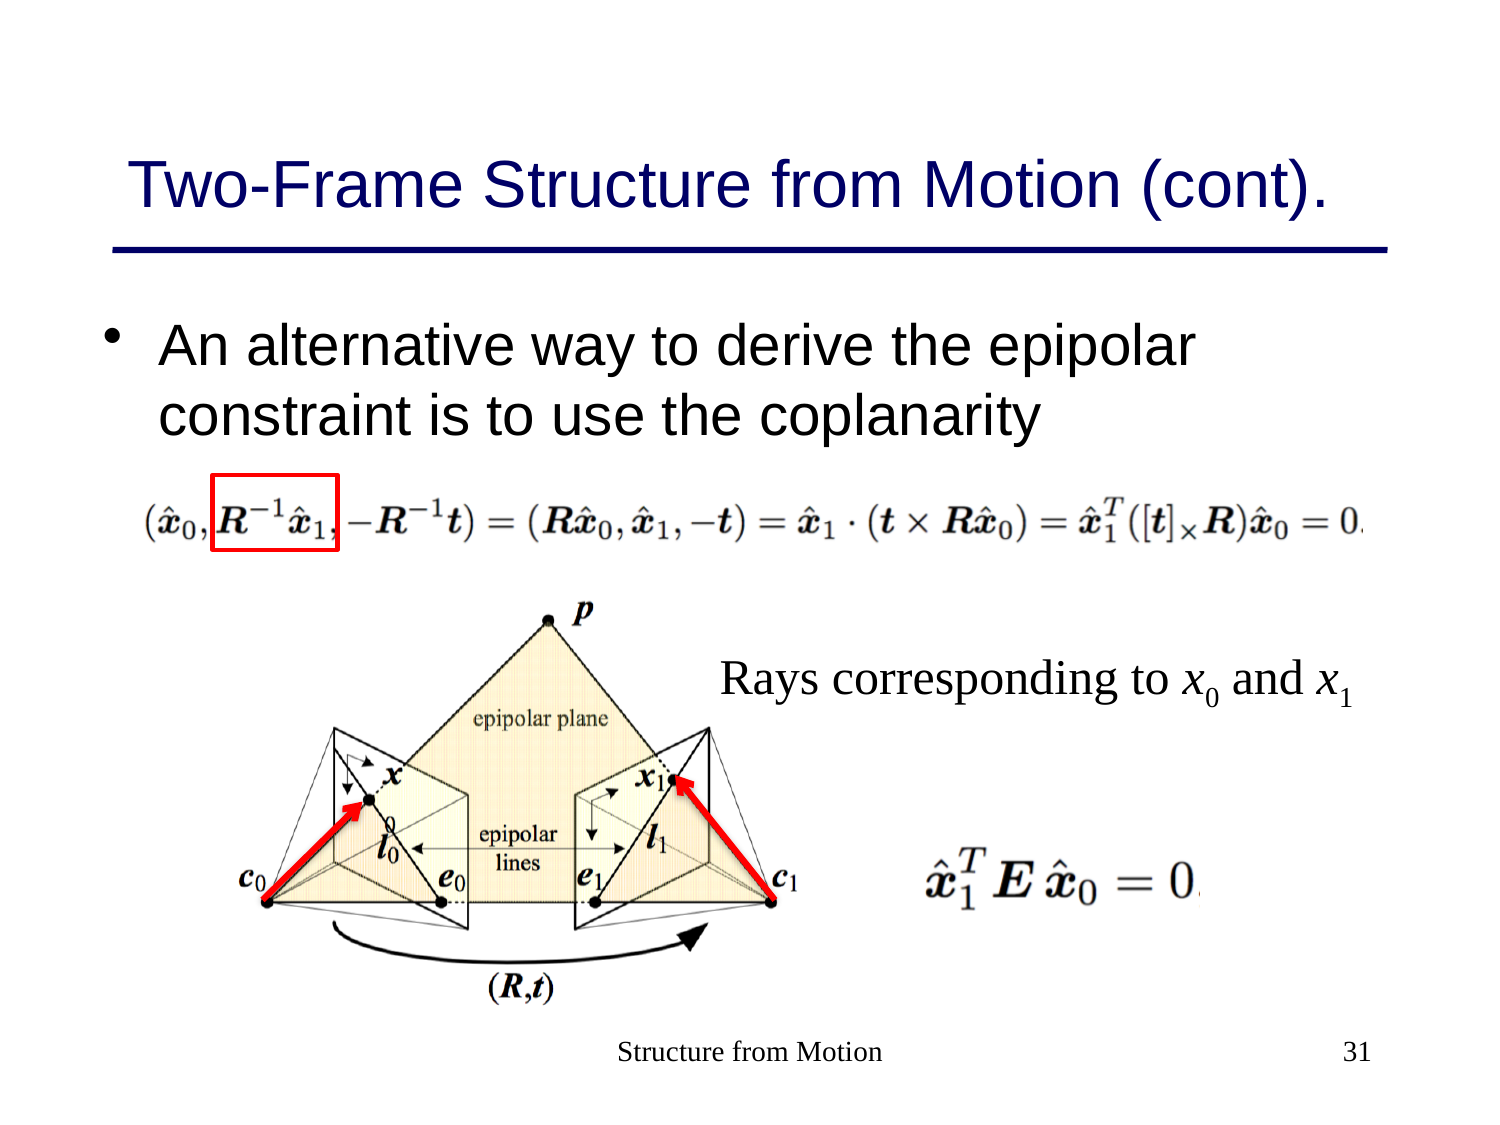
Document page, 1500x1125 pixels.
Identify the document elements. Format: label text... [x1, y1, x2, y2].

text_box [262, 801, 363, 901]
text_box [210, 473, 340, 485]
slide_number 31 [1074, 1024, 1388, 1101]
picture [199, 587, 813, 1013]
list An alternative way to derive the epipolar constraint is to use the coplanarity [87, 299, 1363, 1013]
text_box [674, 774, 776, 901]
picture [124, 487, 1363, 555]
footer Structure from Motion [449, 1024, 1051, 1101]
picture [874, 824, 1201, 917]
title Two-Frame Structure from Motion (cont). [112, 99, 1388, 263]
text_box Rays corresponding to x0 and x1 [816, 637, 1369, 721]
